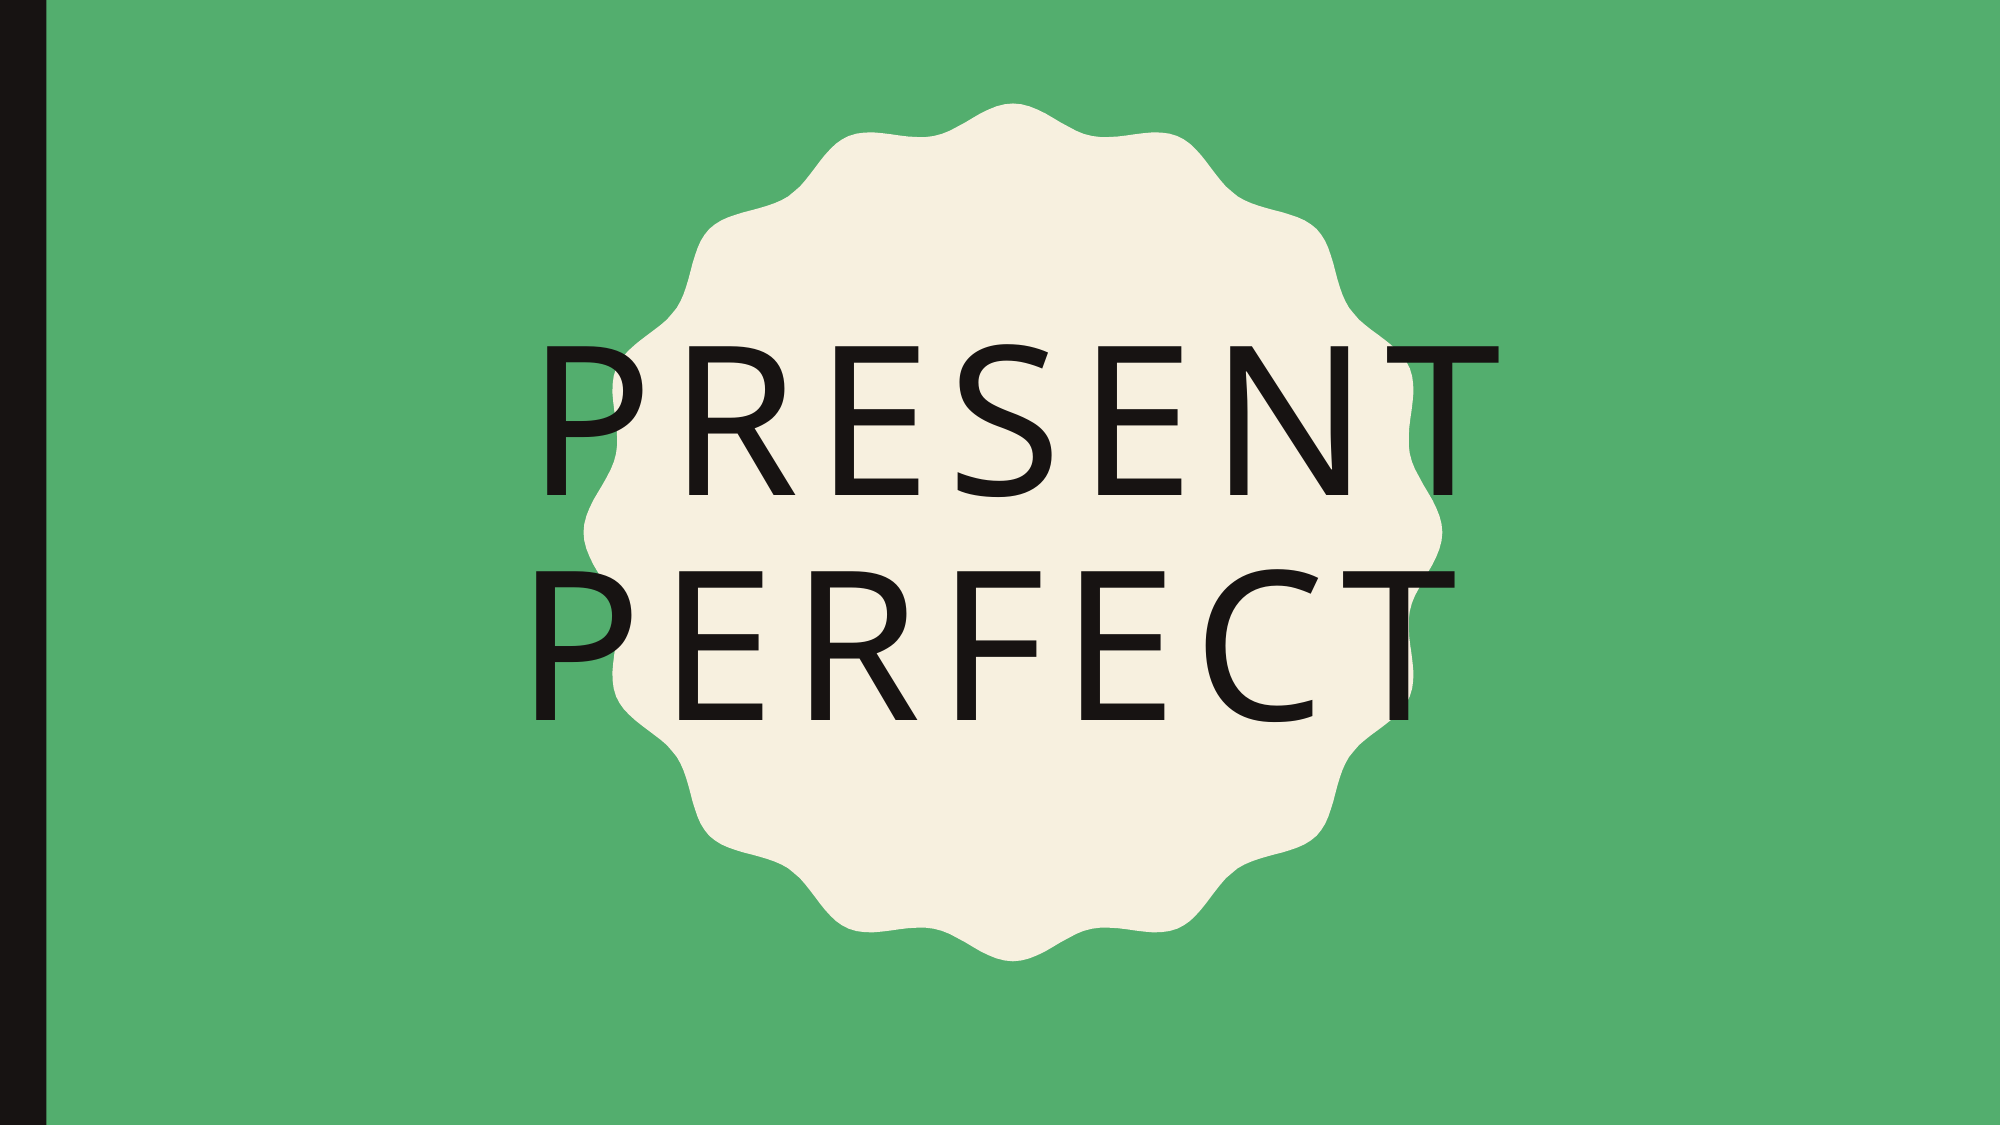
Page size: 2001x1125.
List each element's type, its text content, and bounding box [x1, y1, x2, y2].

title Present perfect [176, 180, 1870, 902]
